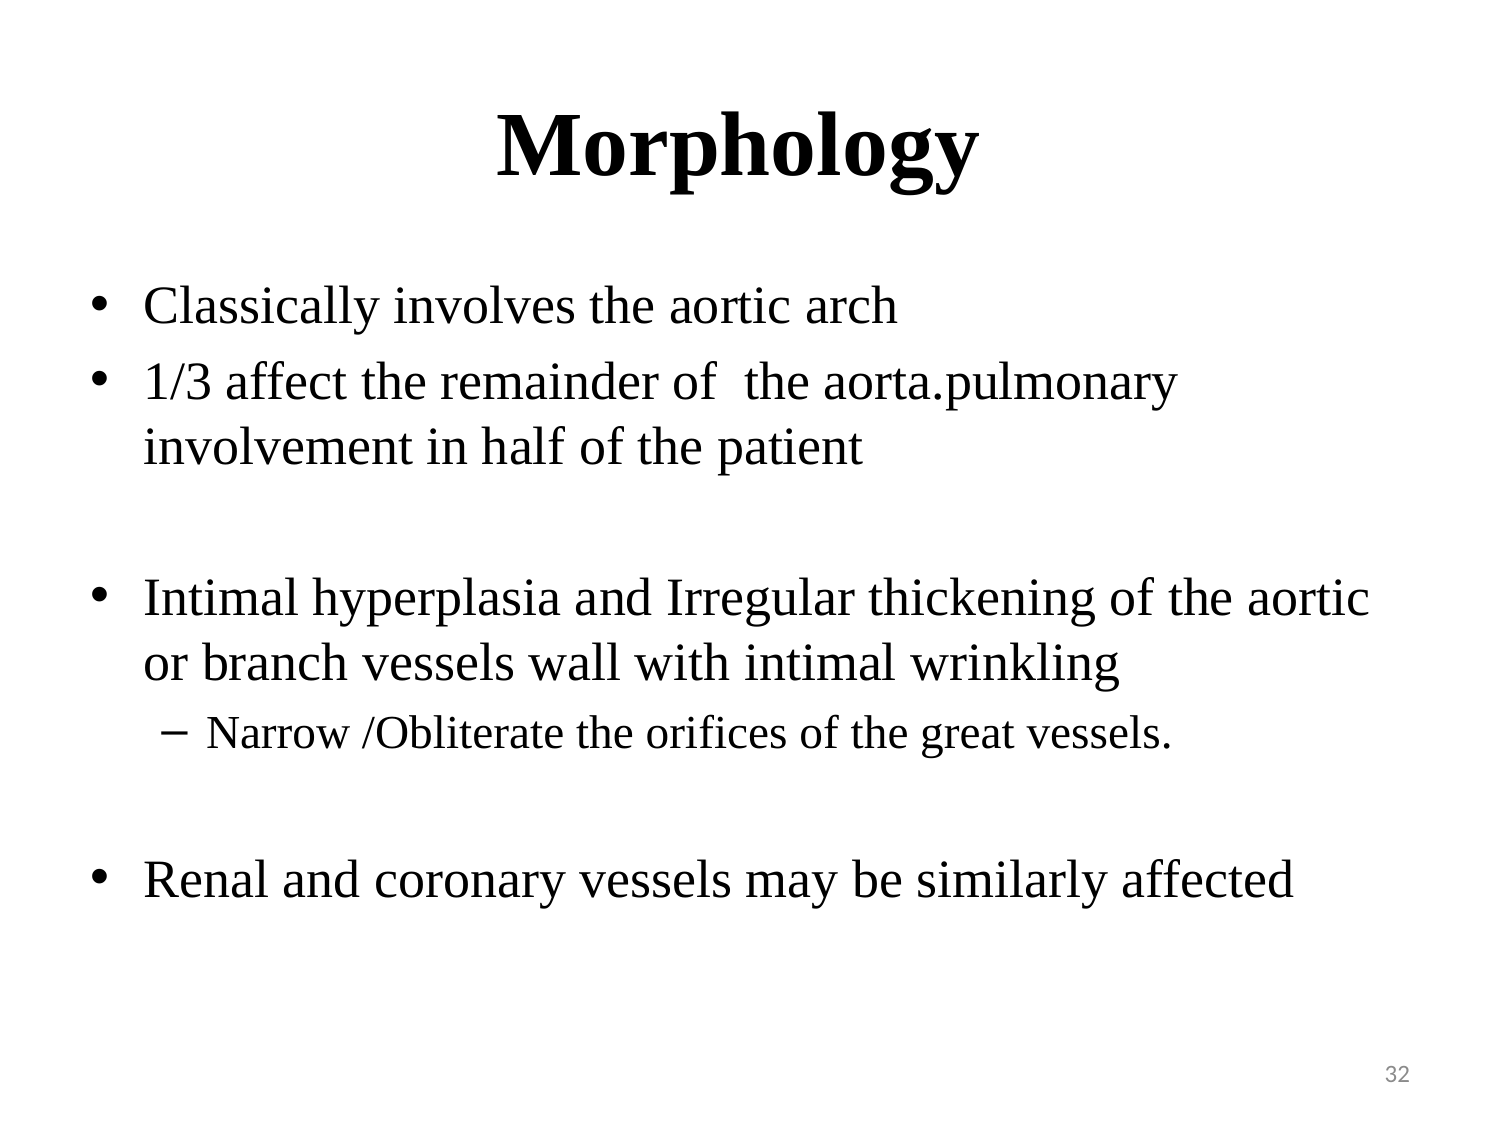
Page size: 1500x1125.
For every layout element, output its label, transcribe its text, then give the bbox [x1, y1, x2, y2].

slide_number 32 [1074, 1042, 1425, 1103]
list Classically involves the aortic arch 1/3 affect the remainder of the aorta.pulmonary involvement in half of the patient Intimal hyperplasia and Irregular thickening of the aortic or branch vessels wall with intimal wrinkling Narrow /Obliterate the orifices of the great vessels. Renal and coronary vessels may be similarly affected [75, 262, 1425, 1005]
title Morphology [75, 45, 1425, 233]
